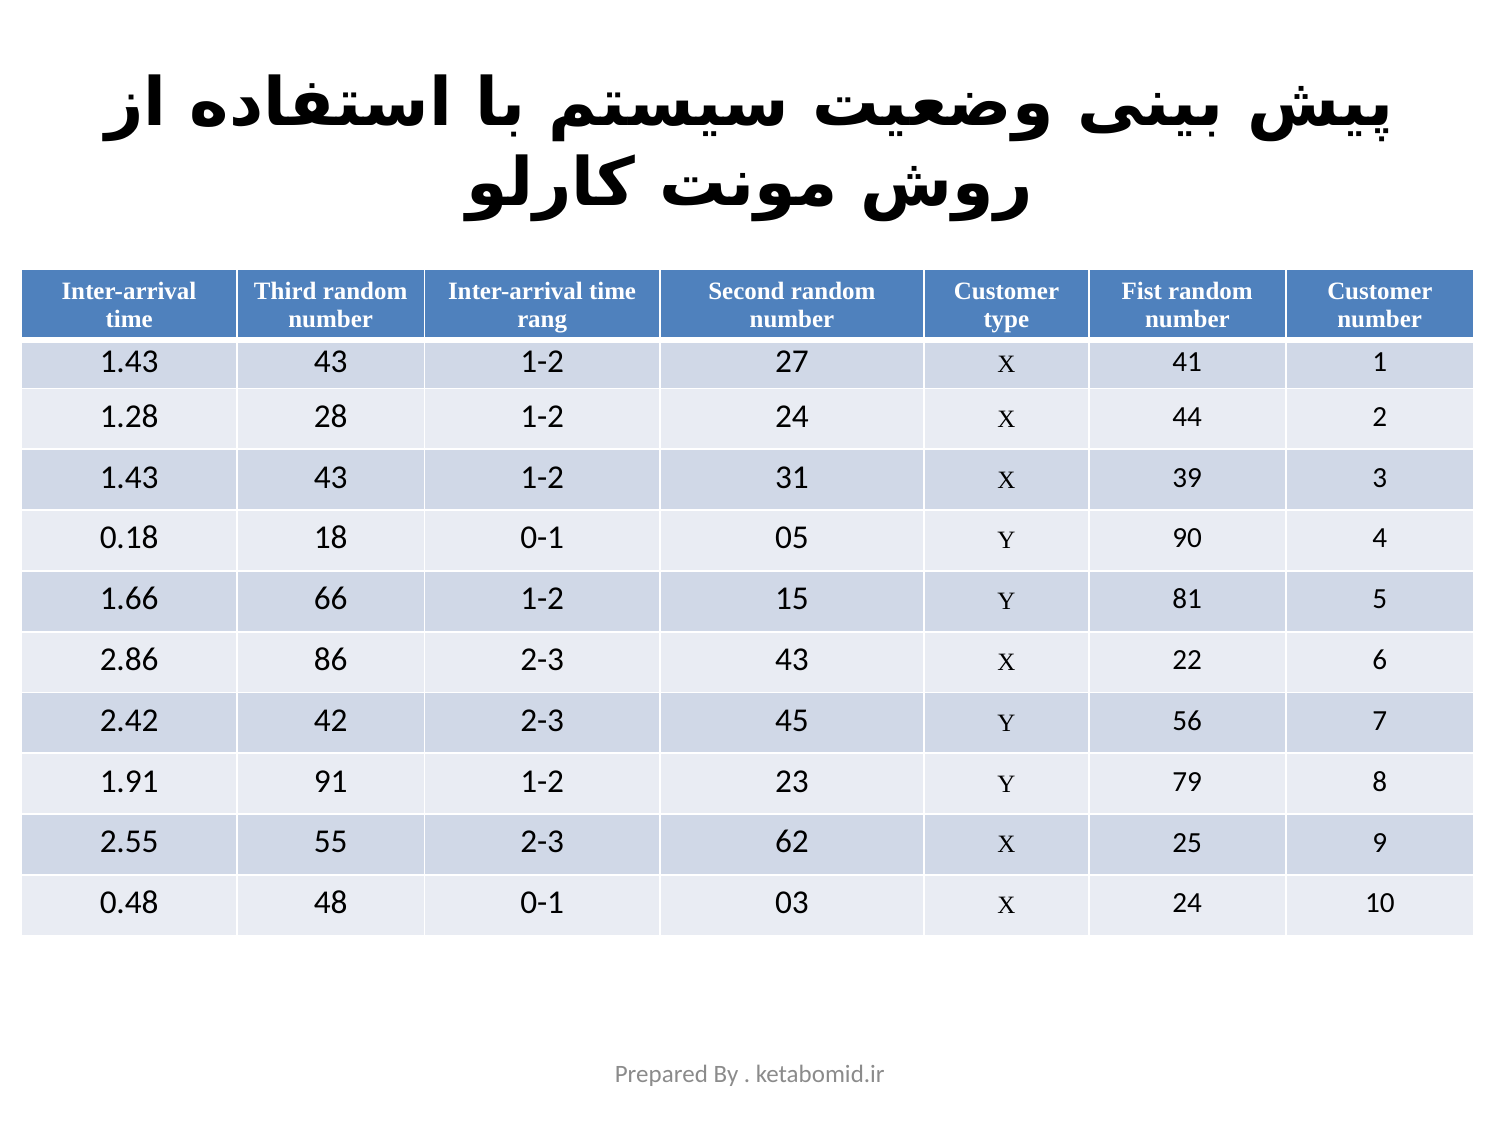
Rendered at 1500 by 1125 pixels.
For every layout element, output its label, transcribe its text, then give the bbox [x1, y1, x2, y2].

table_cell 2.55 [22, 815, 236, 874]
table_cell 79 [1090, 754, 1285, 813]
table_cell 56 [1090, 693, 1285, 752]
table_cell 1.43 [22, 450, 236, 509]
table_cell 24 [1090, 876, 1285, 935]
table_cell 27 [661, 343, 923, 388]
table_cell 39 [1090, 450, 1285, 509]
table_header Customer type [925, 270, 1088, 337]
table_cell 9 [1287, 815, 1473, 874]
table_cell 4 [1287, 511, 1473, 570]
table_cell 62 [661, 815, 923, 874]
table_cell 1 [1287, 343, 1473, 388]
table_cell 1.43 [22, 343, 236, 388]
table_cell 3 [1287, 450, 1473, 509]
table_cell 0-1 [425, 876, 659, 935]
table_cell 05 [661, 511, 923, 570]
table_cell 18 [238, 511, 424, 570]
table_cell 03 [661, 876, 923, 935]
table_cell 45 [661, 693, 923, 752]
table_cell 25 [1090, 815, 1285, 874]
footer Prepared By . ketabomid.ir [512, 1042, 988, 1103]
table_cell 1.28 [22, 389, 236, 448]
table_cell 41 [1090, 343, 1285, 388]
table_cell X [925, 343, 1088, 388]
table_cell 24 [661, 389, 923, 448]
table_cell 15 [661, 572, 923, 631]
table_cell X [925, 450, 1088, 509]
table_cell 1-2 [425, 754, 659, 813]
table_cell X [925, 815, 1088, 874]
table_cell 86 [238, 633, 424, 692]
table_cell 1-2 [425, 343, 659, 388]
table_header Inter-arrival time rang [425, 270, 659, 337]
table_header Fist random number [1090, 270, 1285, 337]
table_cell Y [925, 511, 1088, 570]
table_cell 0.18 [22, 511, 236, 570]
table_cell 2.86 [22, 633, 236, 692]
table_cell 23 [661, 754, 923, 813]
table_cell 42 [238, 693, 424, 752]
table_cell 81 [1090, 572, 1285, 631]
table_cell 48 [238, 876, 424, 935]
table_cell 1.91 [22, 754, 236, 813]
table_cell 90 [1090, 511, 1285, 570]
table_cell 91 [238, 754, 424, 813]
table_cell 43 [238, 450, 424, 509]
table_cell 10 [1287, 876, 1473, 935]
table_cell 0.48 [22, 876, 236, 935]
table_cell 5 [1287, 572, 1473, 631]
table_cell 55 [238, 815, 424, 874]
title پیش بینی وضعیت سیستم با استفاده از روش مونت کارلو [74, 44, 1426, 233]
table_cell 2-3 [425, 815, 659, 874]
table_cell X [925, 389, 1088, 448]
table_header Customer number [1287, 270, 1473, 337]
table_cell 0-1 [425, 511, 659, 570]
table_cell 1-2 [425, 572, 659, 631]
table_cell 1-2 [425, 450, 659, 509]
table_cell 43 [661, 633, 923, 692]
table_cell Y [925, 693, 1088, 752]
table_cell 44 [1090, 389, 1285, 448]
table_cell 2-3 [425, 693, 659, 752]
table_cell Y [925, 572, 1088, 631]
table_cell 28 [238, 389, 424, 448]
table_cell X [925, 876, 1088, 935]
table_cell 1-2 [425, 389, 659, 448]
table_cell X [925, 633, 1088, 692]
table_cell 2 [1287, 389, 1473, 448]
table_cell 1.66 [22, 572, 236, 631]
table_cell 2-3 [425, 633, 659, 692]
table_cell Y [925, 754, 1088, 813]
table_cell 22 [1090, 633, 1285, 692]
table_cell 31 [661, 450, 923, 509]
table_cell 7 [1287, 693, 1473, 752]
table_cell 2.42 [22, 693, 236, 752]
table_cell 6 [1287, 633, 1473, 692]
table_cell 66 [238, 572, 424, 631]
table_cell 8 [1287, 754, 1473, 813]
table_header Inter-arrival time [22, 270, 236, 337]
table_cell 43 [238, 343, 424, 388]
table_header Second random number [661, 270, 923, 337]
table_header Third random number [238, 270, 424, 337]
